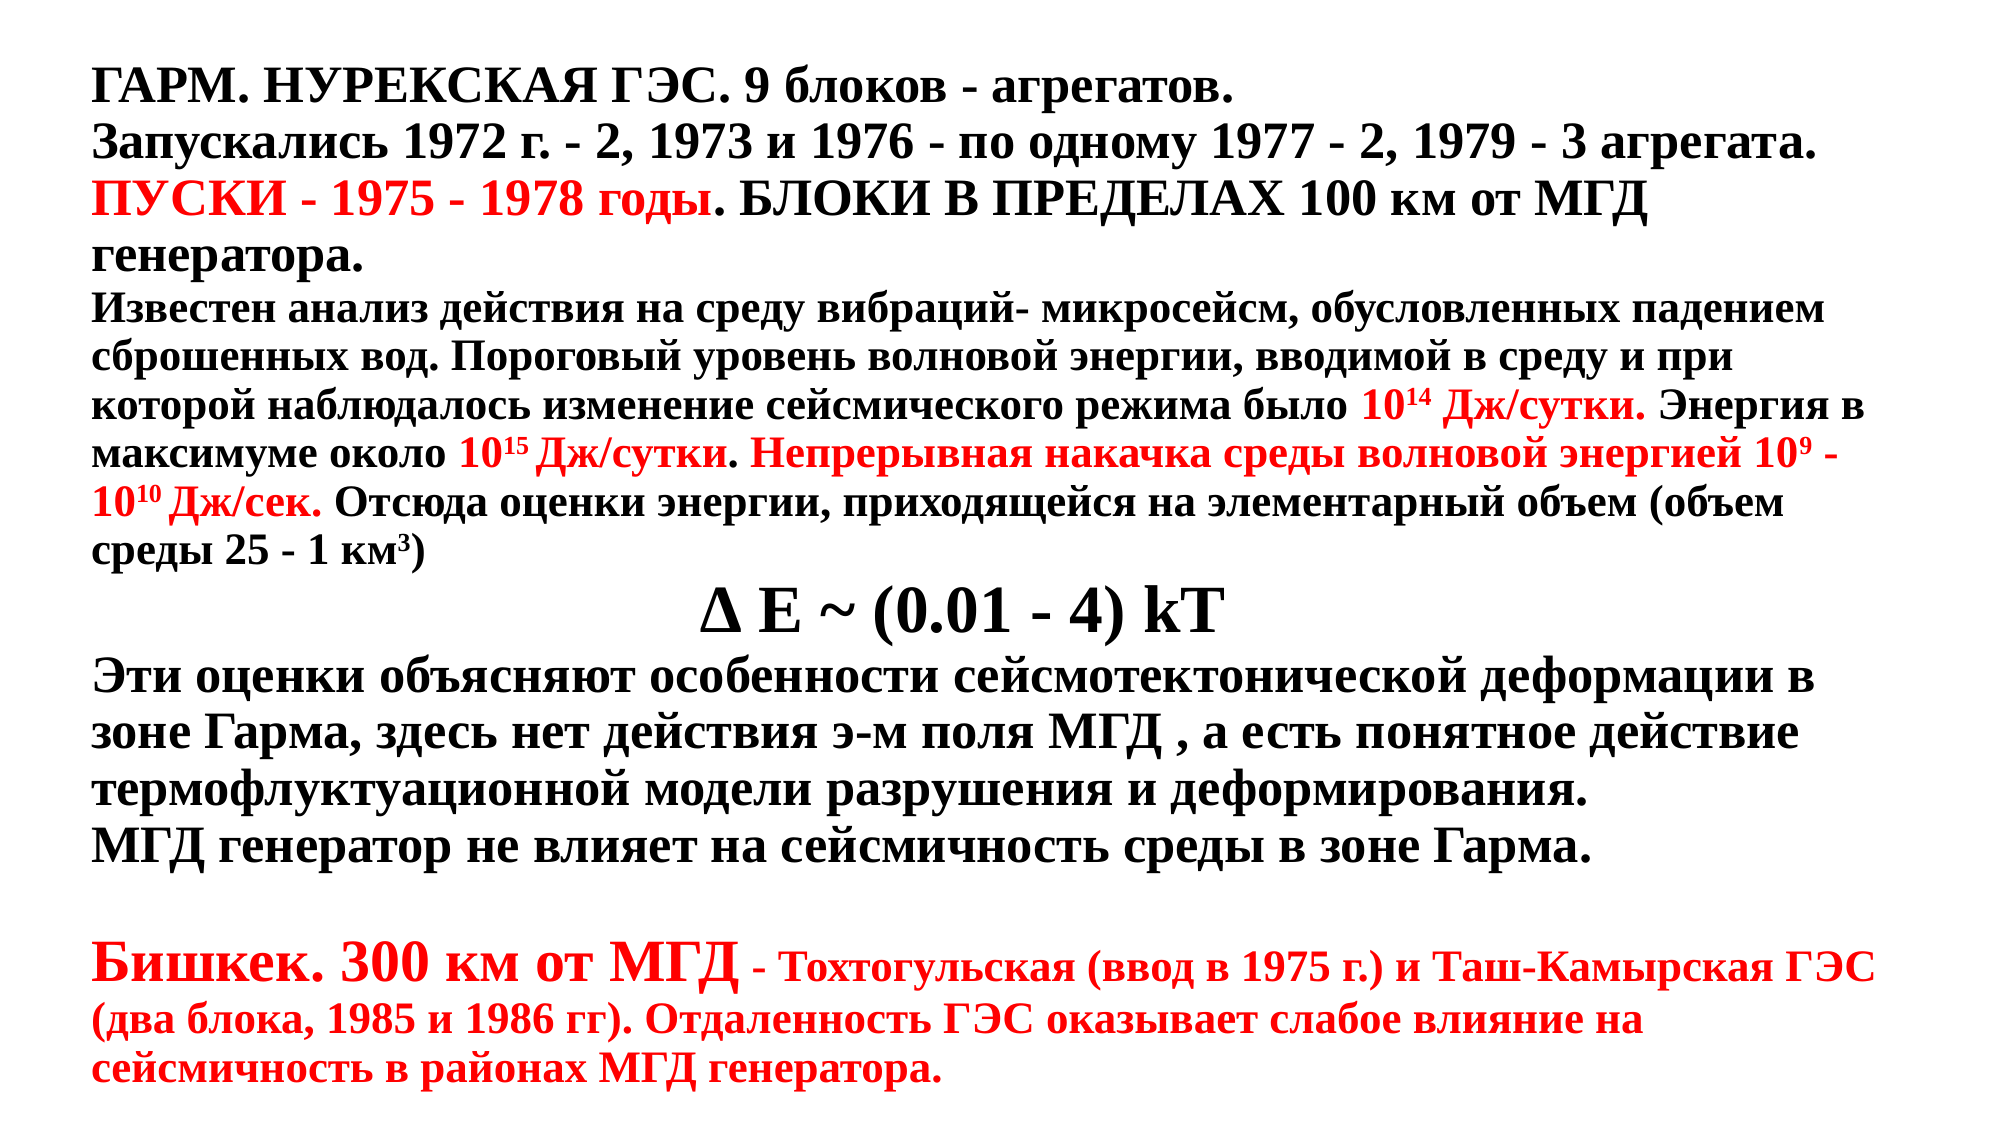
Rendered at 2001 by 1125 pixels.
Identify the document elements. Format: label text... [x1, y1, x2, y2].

title ГАРМ. НУРЕКСКАЯ ГЭС. 9 блоков - агрегатов. Запускались 1972 г. - 2, 1973 и 1976 - по одному 1977 - 2, 1979 - 3 агрегата. ПУСКИ - 1975 - 1978 годы. БЛОКИ В ПРЕДЕЛАХ 100 км от МГД генератора. Известен анализ действия на среду вибраций- микросейсм, обусловленных падением сброшенных вод. Пороговый уровень волновой энергии, вводимой в среду и при которой наблюдалось изменение сейсмического режима было 1014 Дж/сутки. Энергия в максимуме около 1015 Дж/сутки. Непрерывная накачка среды волновой энергией 109 - 1010 Дж/сек. Отсюда оценки энергии, приходящейся на элементарный объем (объем среды 25 - 1 км3) ∆ Е ~ (0.01 - 4) kT Эти оценки объясняют особенности сейсмотектонической деформации в зоне Гарма, здесь нет действия э-м поля МГД , а есть понятное действие термофлуктуационной модели разрушения и деформирования. МГД генератор не влияет на сейсмичность среды в зоне Гарма. Бишкек. 300 км от МГД - Тохтогульская (ввод в 1975 г.) и Таш-Камырская ГЭС (два блока, 1985 и 1986 гг). Отдаленность ГЭС оказывает слабое влияние на сейсмичность в районах МГД генератора. [76, 46, 1909, 1103]
